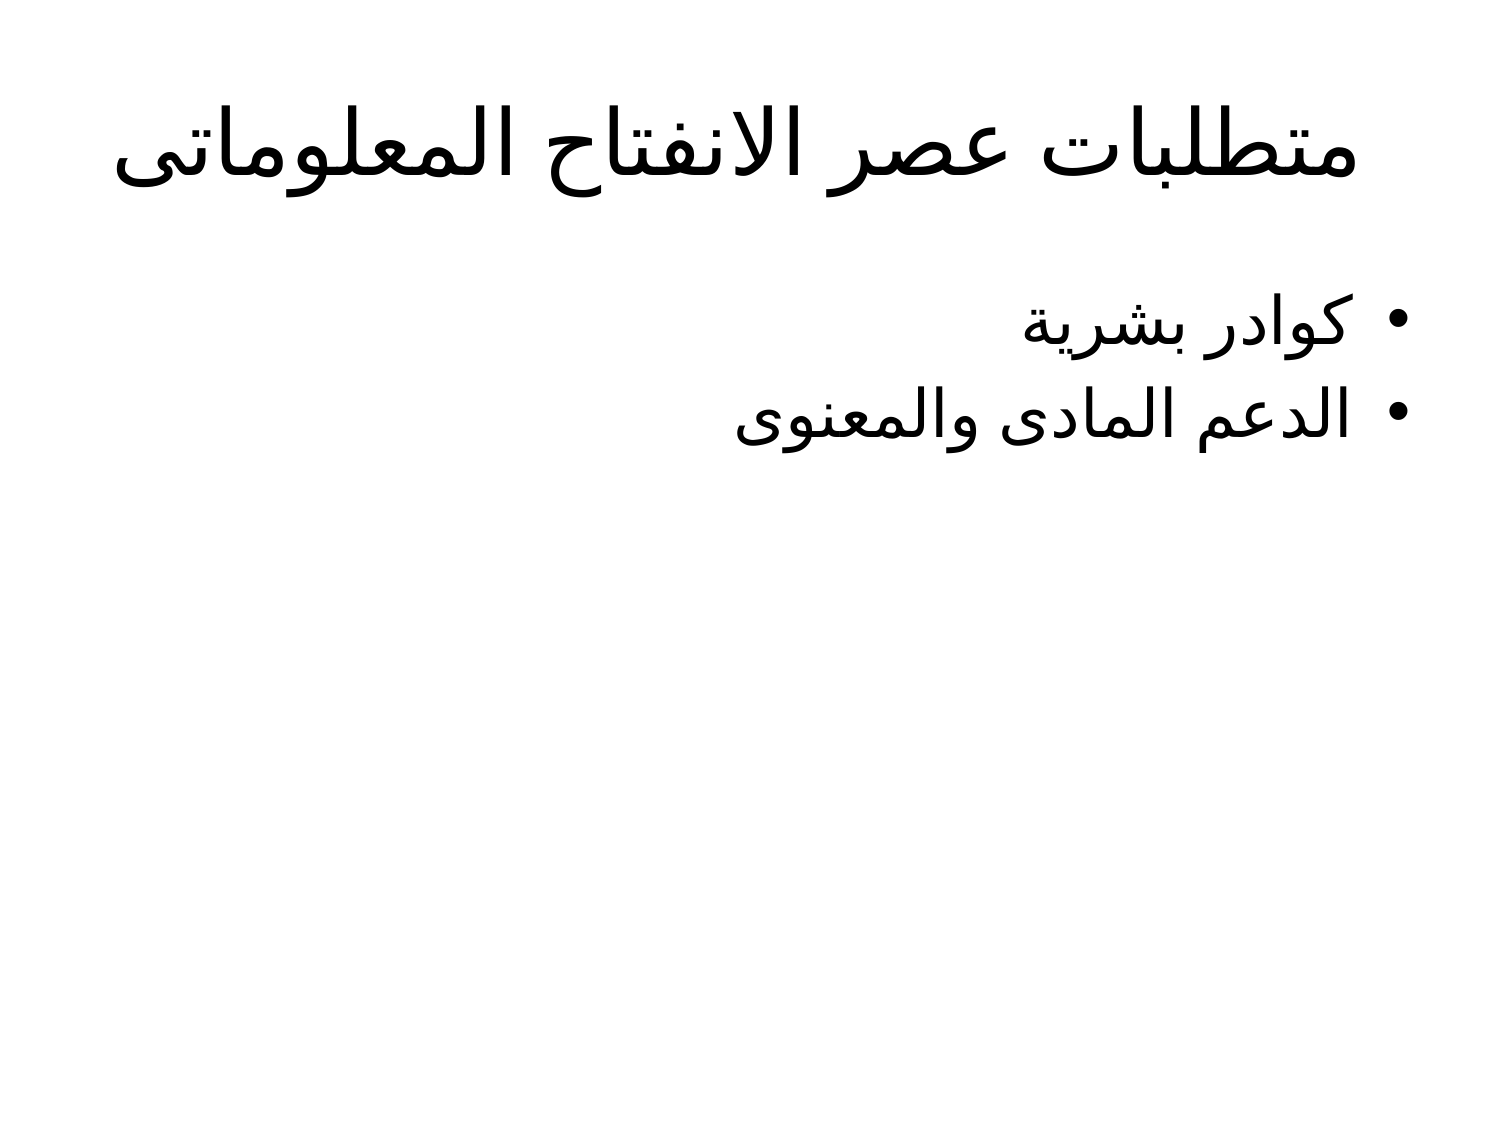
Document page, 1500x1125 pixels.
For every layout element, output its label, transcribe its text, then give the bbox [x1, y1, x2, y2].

list كوادر بشرية الدعم المادى والمعنوى [75, 270, 1425, 1013]
title متطلبات عصر الانفتاح المعلوماتى [75, 45, 1425, 233]
